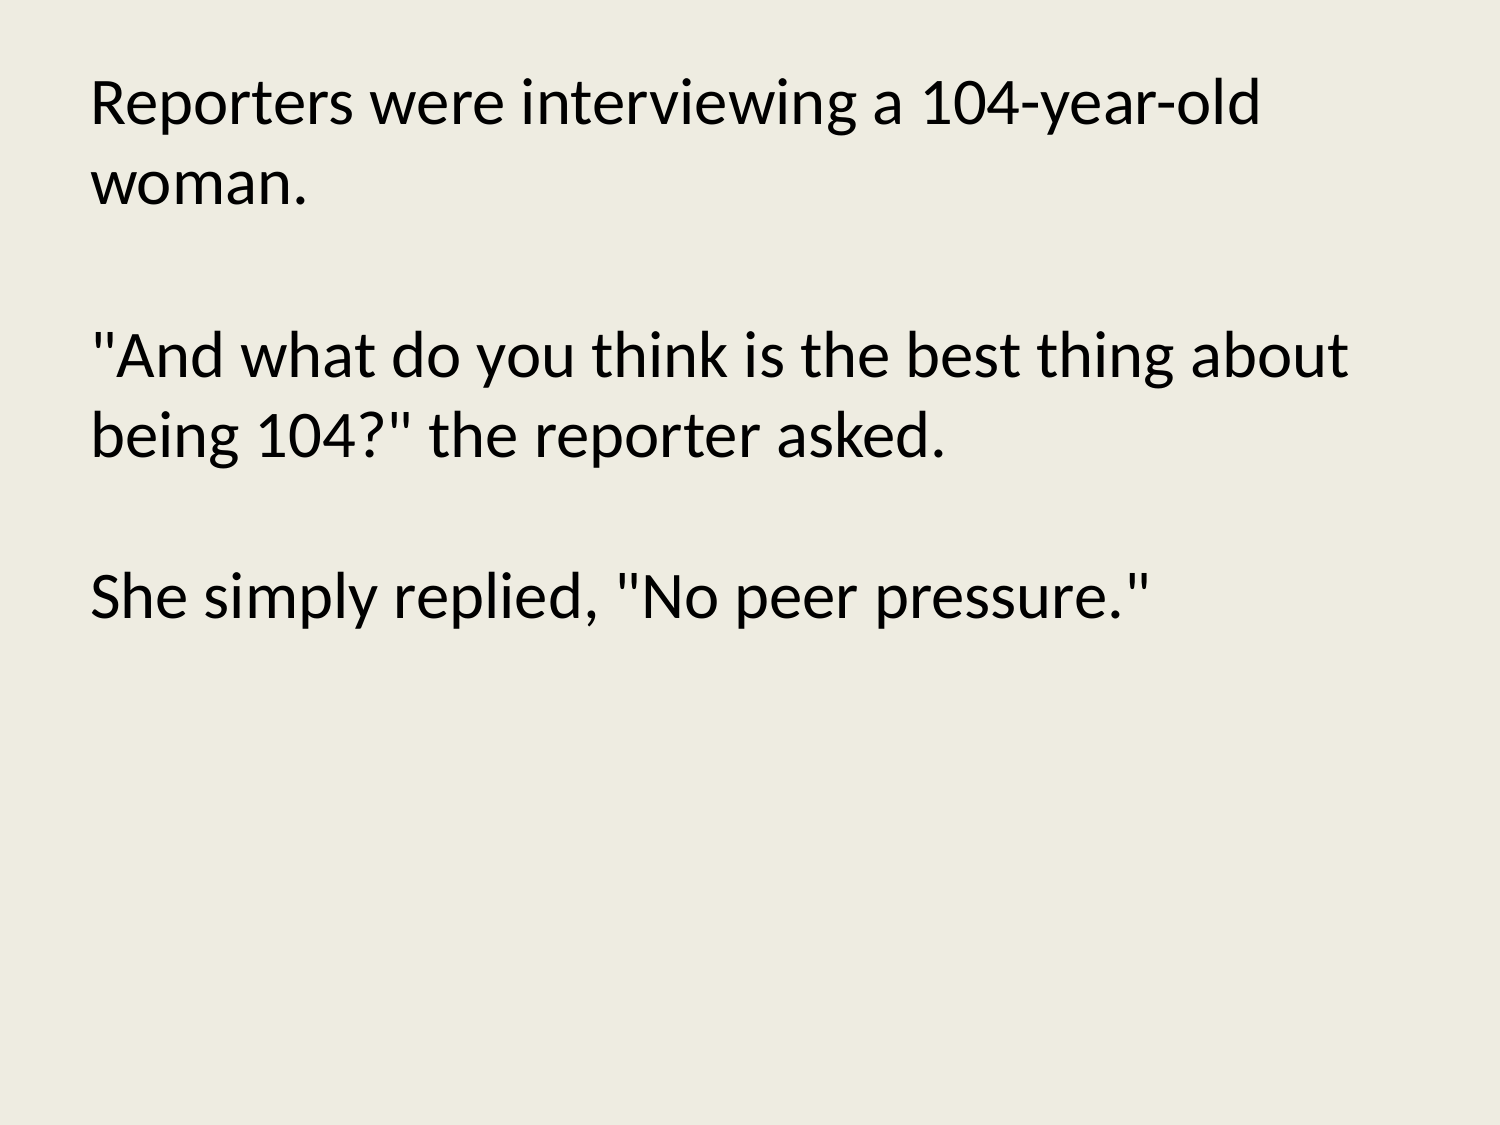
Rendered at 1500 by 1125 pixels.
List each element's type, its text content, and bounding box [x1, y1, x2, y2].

list Reporters were interviewing a 104-year-old woman. "And what do you think is the best thing about being 104?" the reporter asked. She simply replied, "No peer pressure." [75, 50, 1425, 1100]
